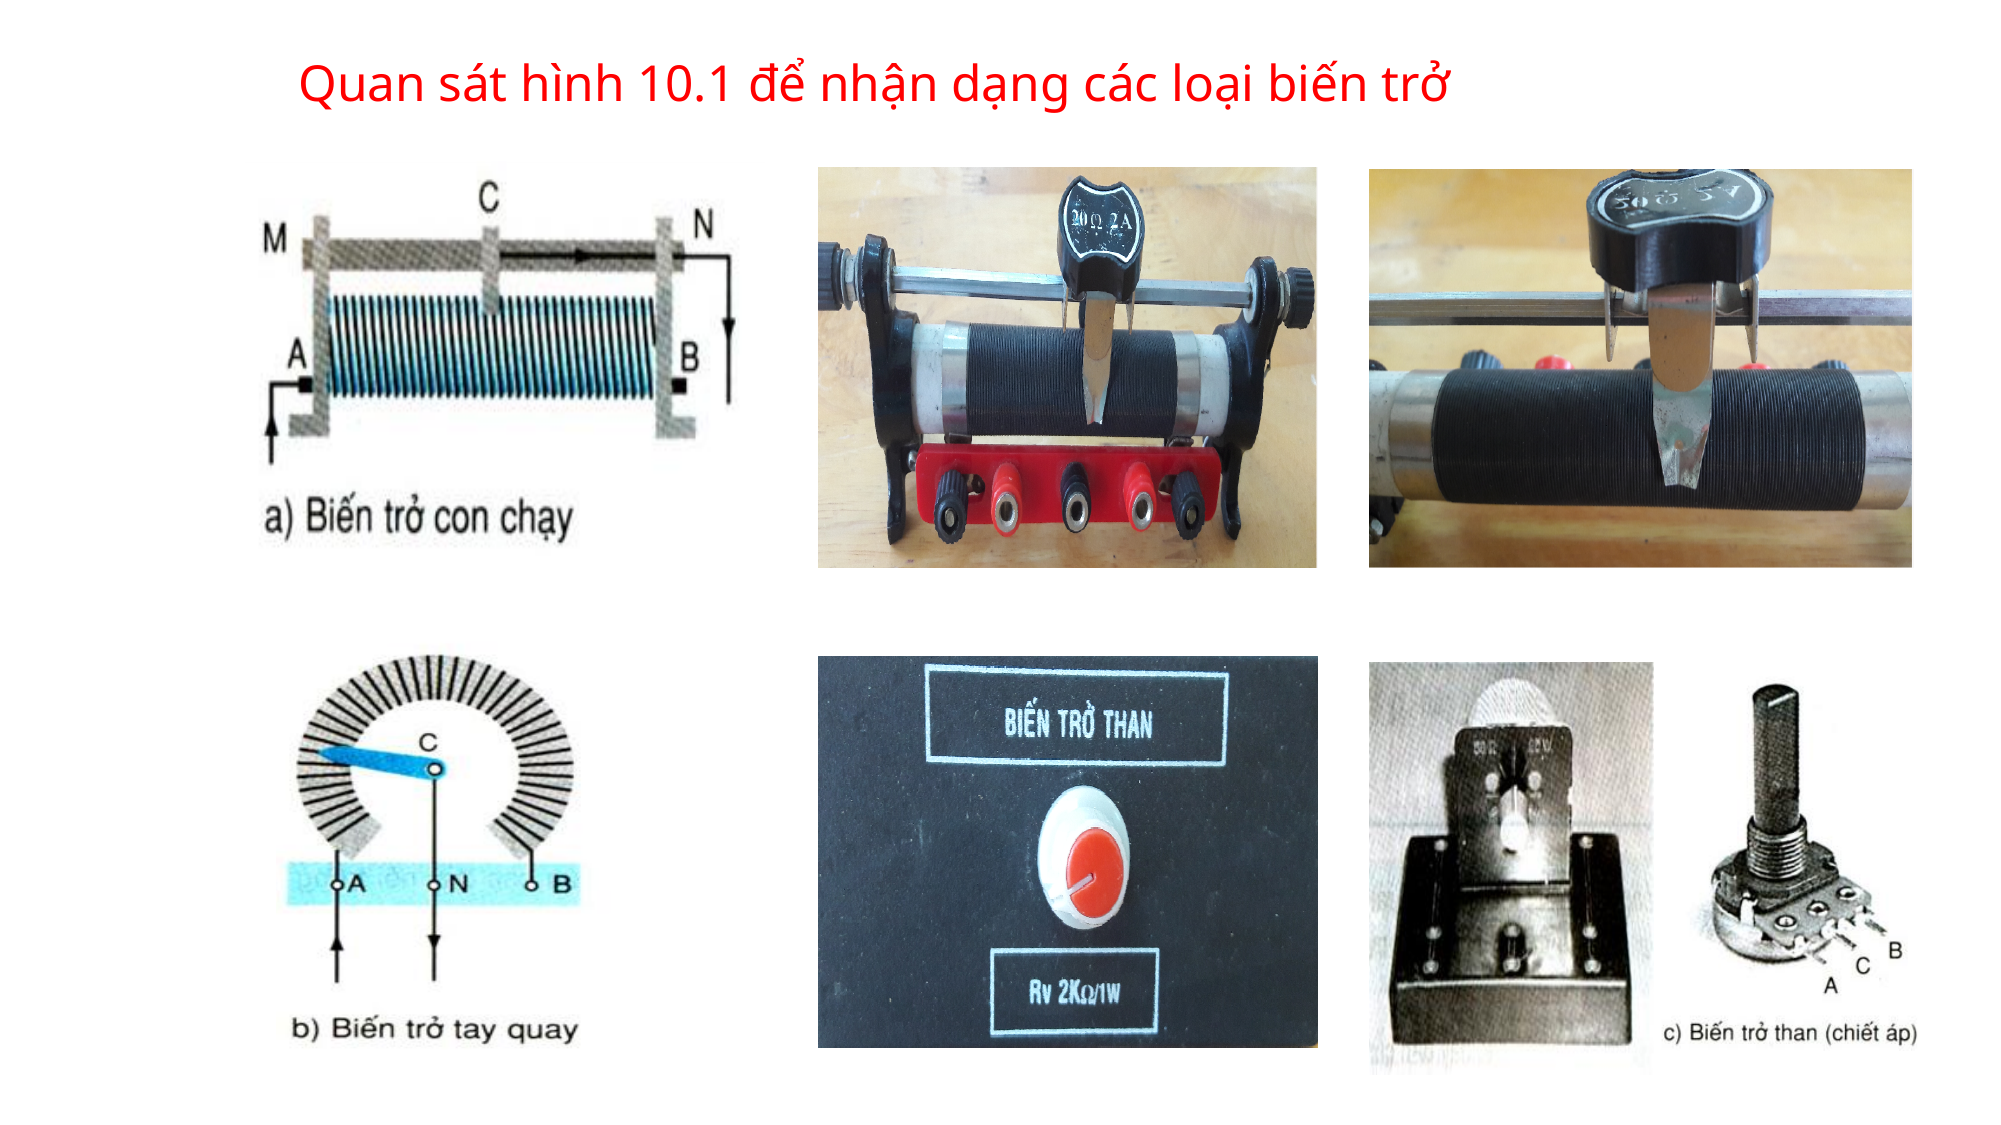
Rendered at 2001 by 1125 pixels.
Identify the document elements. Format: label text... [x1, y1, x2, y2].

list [1658, 667, 1921, 1052]
picture [818, 656, 1318, 1048]
picture [1369, 662, 1654, 1075]
picture [818, 167, 1318, 568]
title Quan sát hình 10.1 để nhận dạng các loại biến trở [283, 50, 1659, 120]
picture [1369, 169, 1914, 568]
picture [245, 161, 765, 595]
picture [275, 621, 627, 1054]
